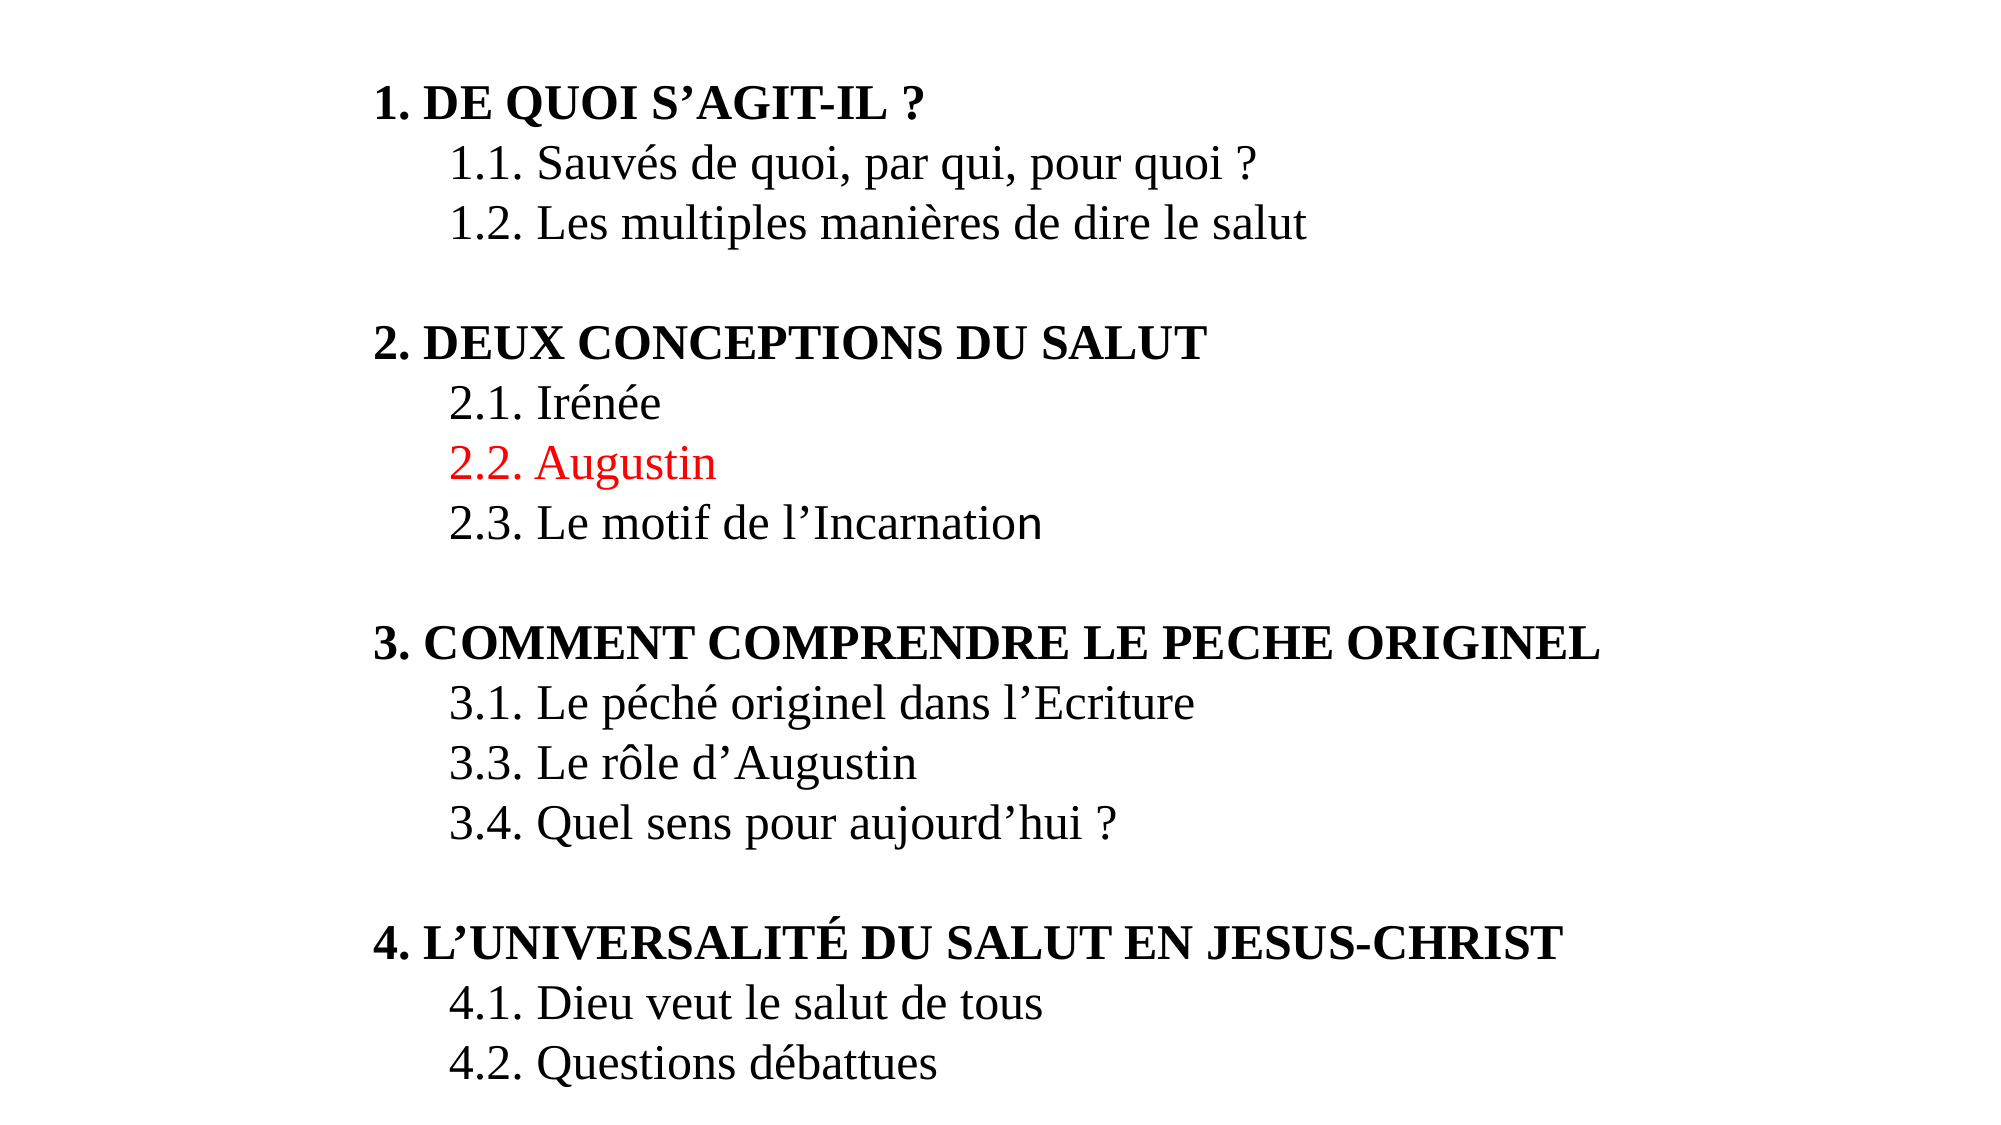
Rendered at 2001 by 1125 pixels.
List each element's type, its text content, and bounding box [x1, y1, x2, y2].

text_box 1. DE QUOI S’AGIT-IL ? 1.1. Sauvés de quoi, par qui, pour quoi ? 1.2. Les multiples manières de dire le salut 2. DEUX CONCEPTIONS DU SALUT 2.1. Irénée 2.2. Augustin 2.3. Le motif de l’Incarnation 3. COMMENT COMPRENDRE LE PECHE ORIGINEL 3.1. Le péché originel dans l’Ecriture 3.3. Le rôle d’Augustin 3.4. Quel sens pour aujourd’hui ? 4. L’UNIVERSALITÉ DU SALUT EN JESUS-CHRIST 4.1. Dieu veut le salut de tous 4.2. Questions débattues [359, 17, 1641, 1097]
